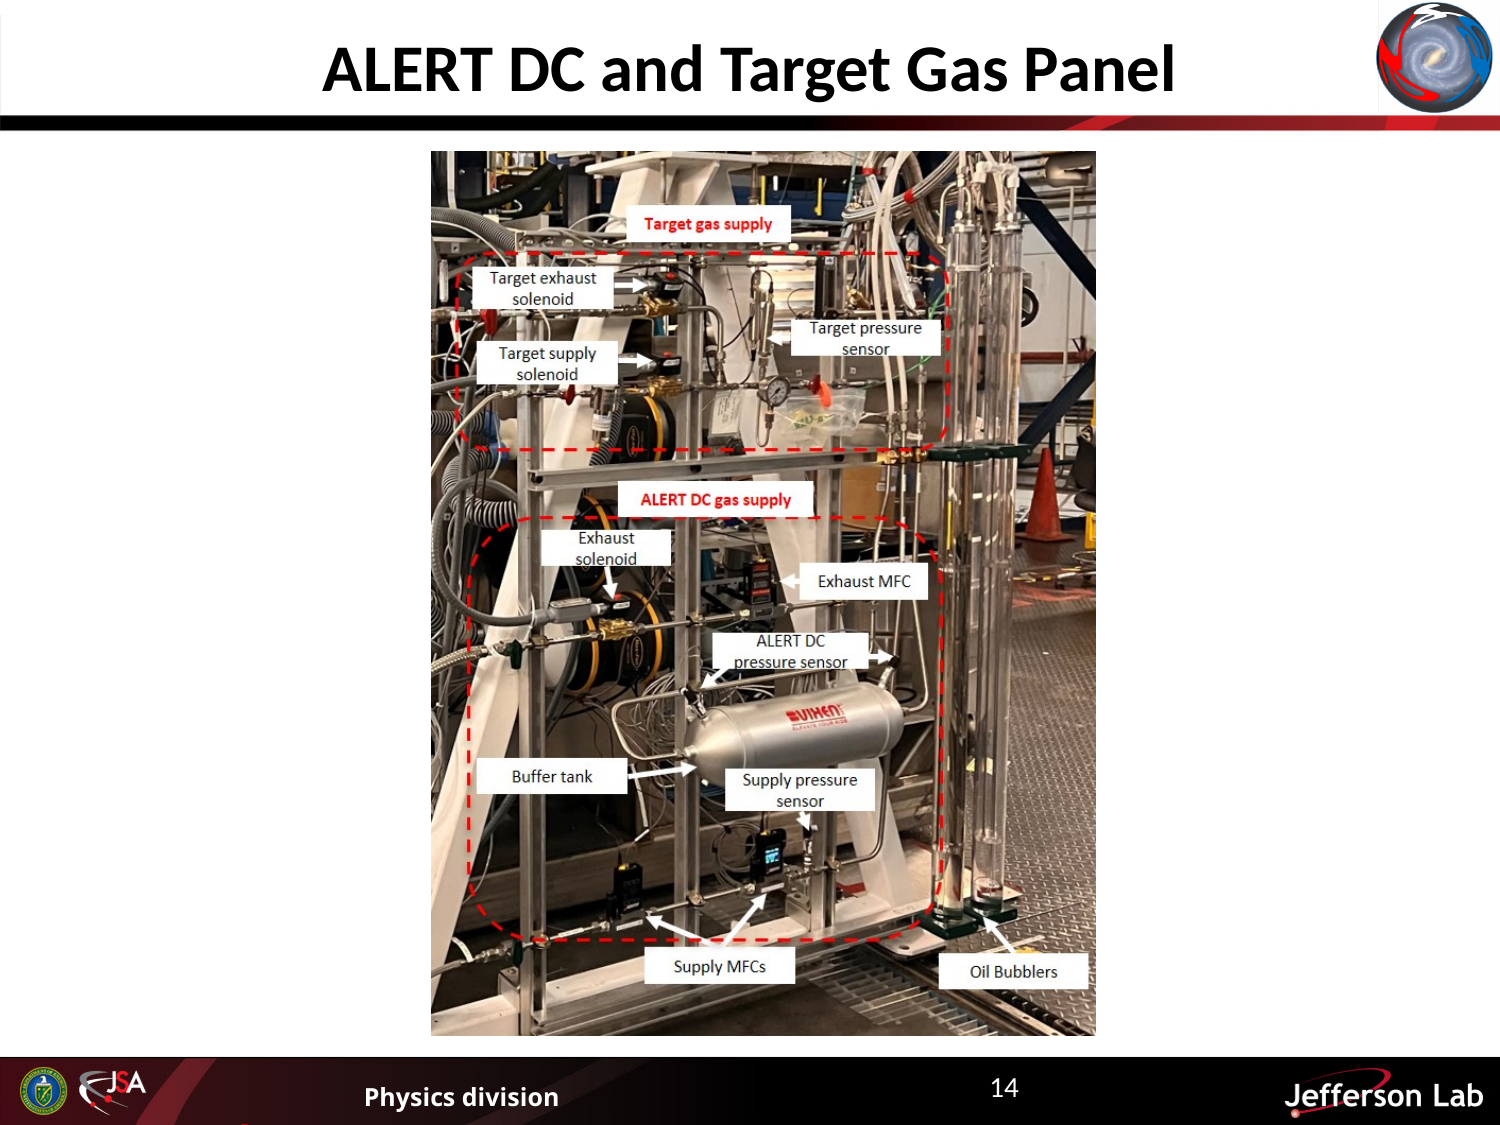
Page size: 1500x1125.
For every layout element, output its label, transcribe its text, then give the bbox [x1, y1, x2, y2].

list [430, 151, 1096, 1036]
title ALERT DC and Target Gas Panel [75, 31, 1425, 98]
picture [0, 0, 1500, 1125]
